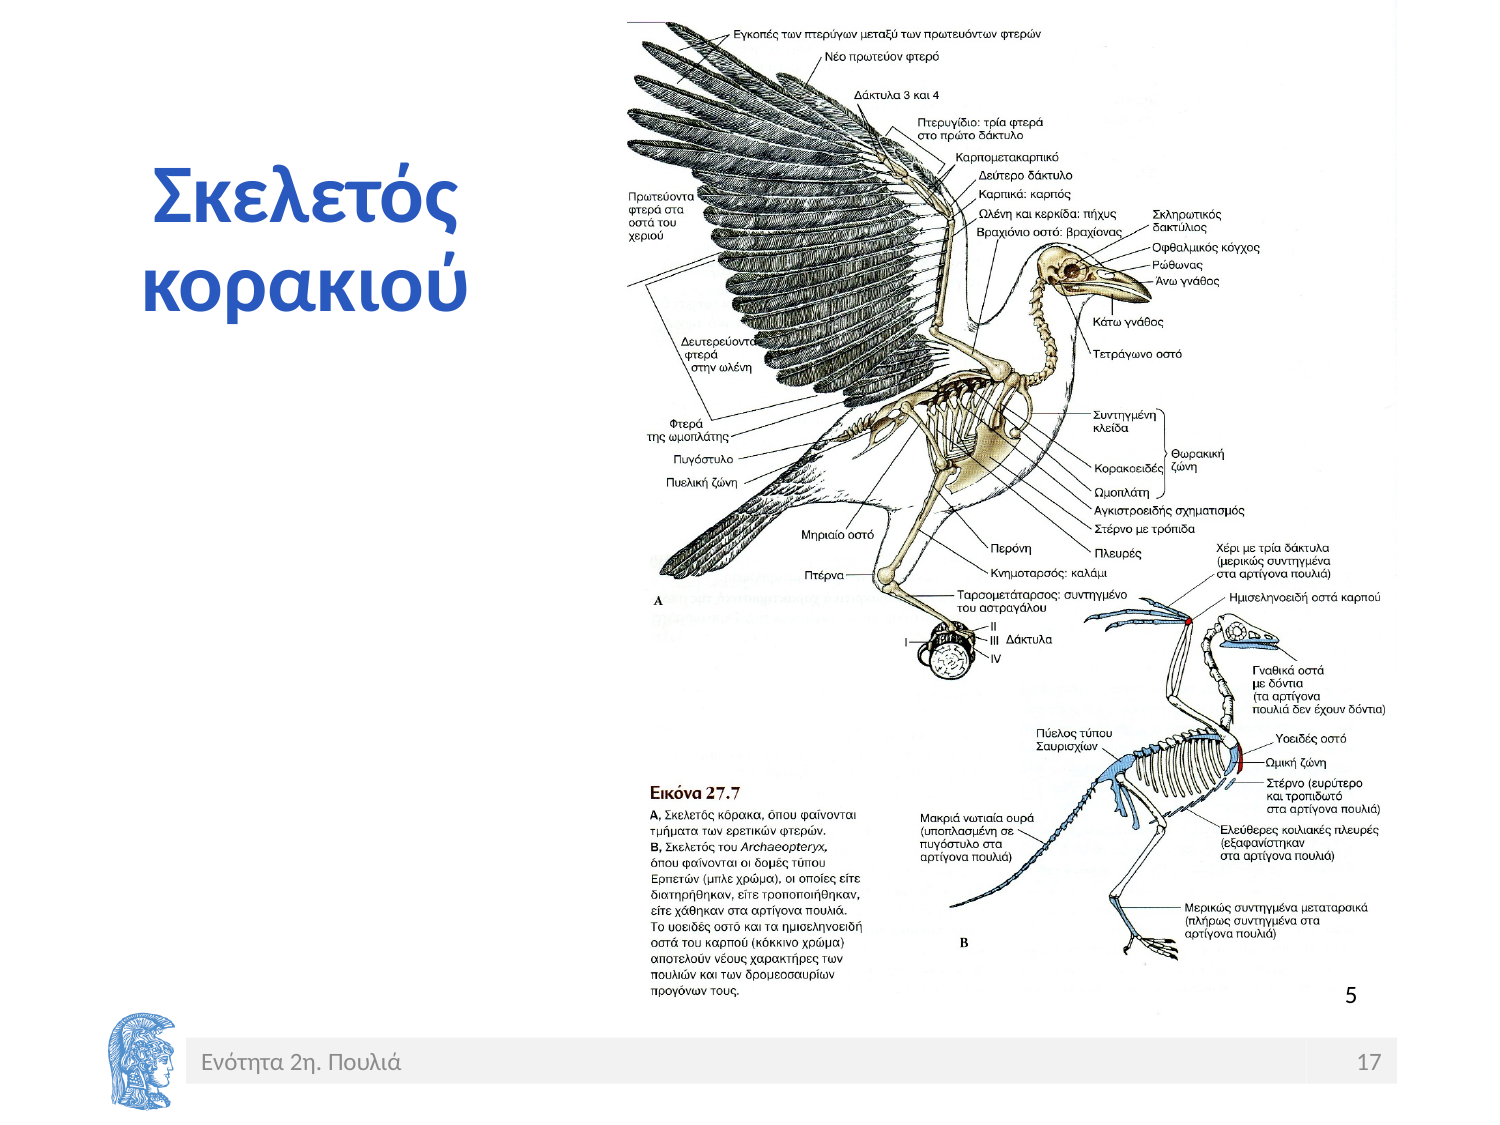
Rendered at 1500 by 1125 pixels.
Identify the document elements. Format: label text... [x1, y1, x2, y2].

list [627, 0, 1397, 1017]
title Σκελετός κορακιού [24, 75, 588, 338]
slide_number 17 [1306, 1037, 1397, 1084]
picture [103, 1011, 186, 1114]
footer Ενότητα 2η. Πουλιά [186, 1037, 1306, 1084]
